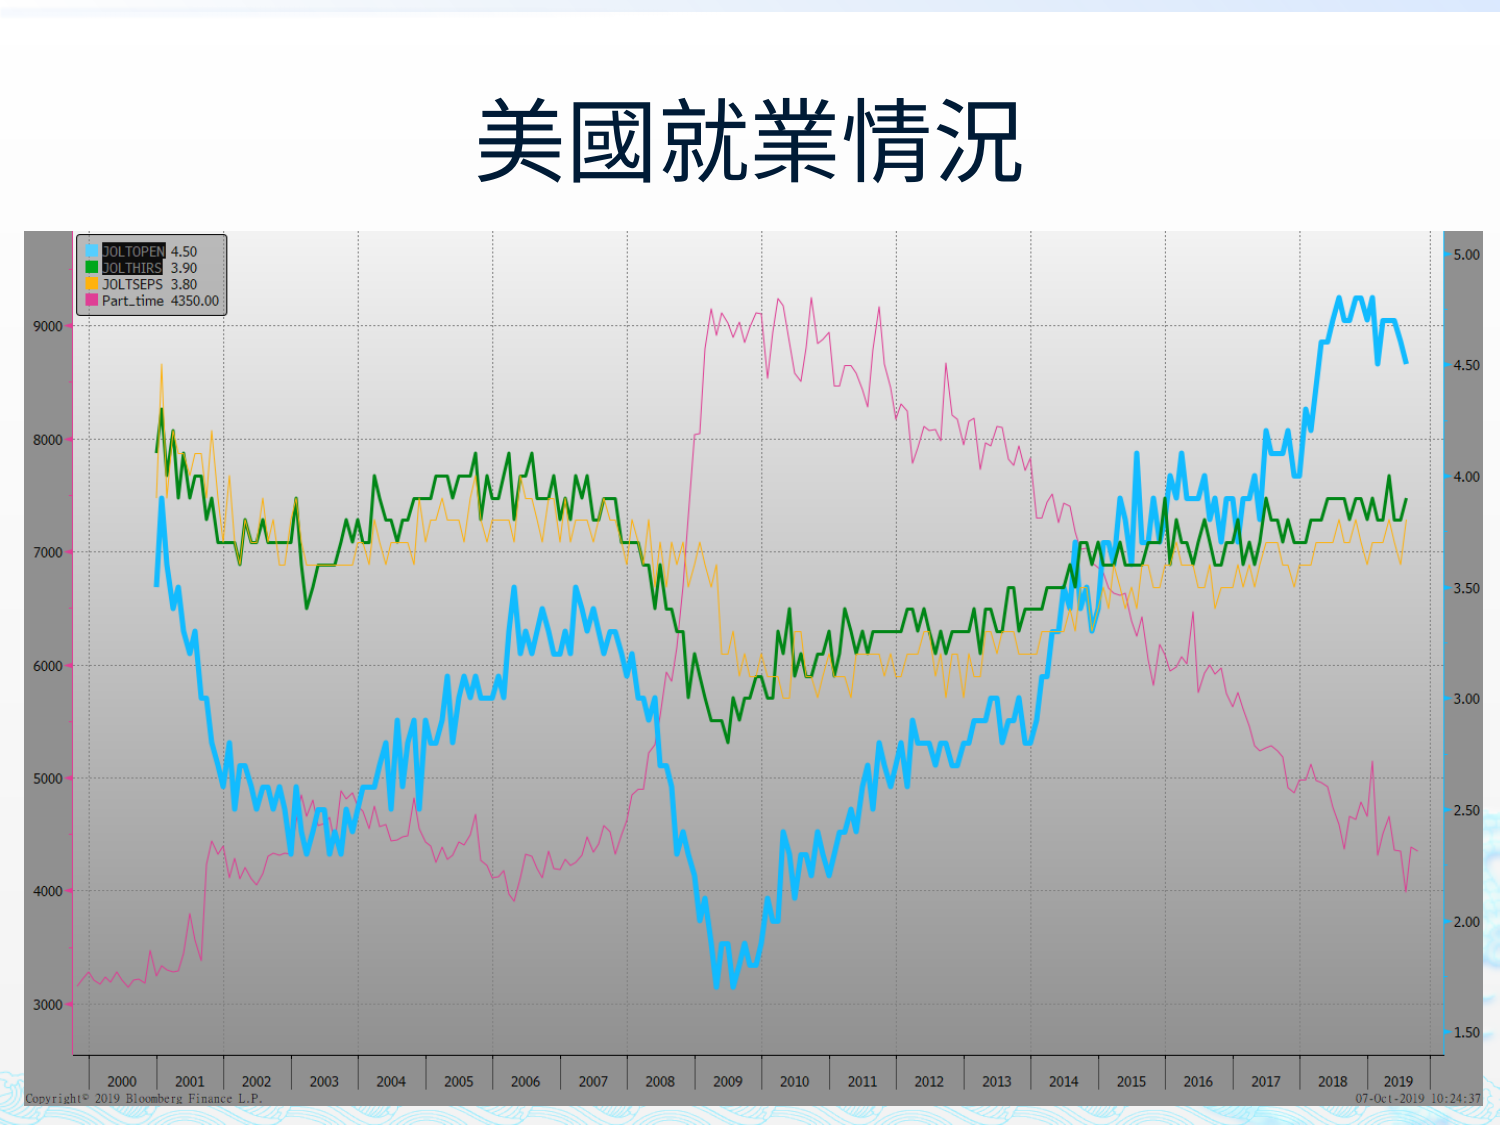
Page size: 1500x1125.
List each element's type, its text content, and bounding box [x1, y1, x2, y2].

title 美國就業情況 [75, 45, 1425, 231]
picture [23, 231, 1483, 1107]
